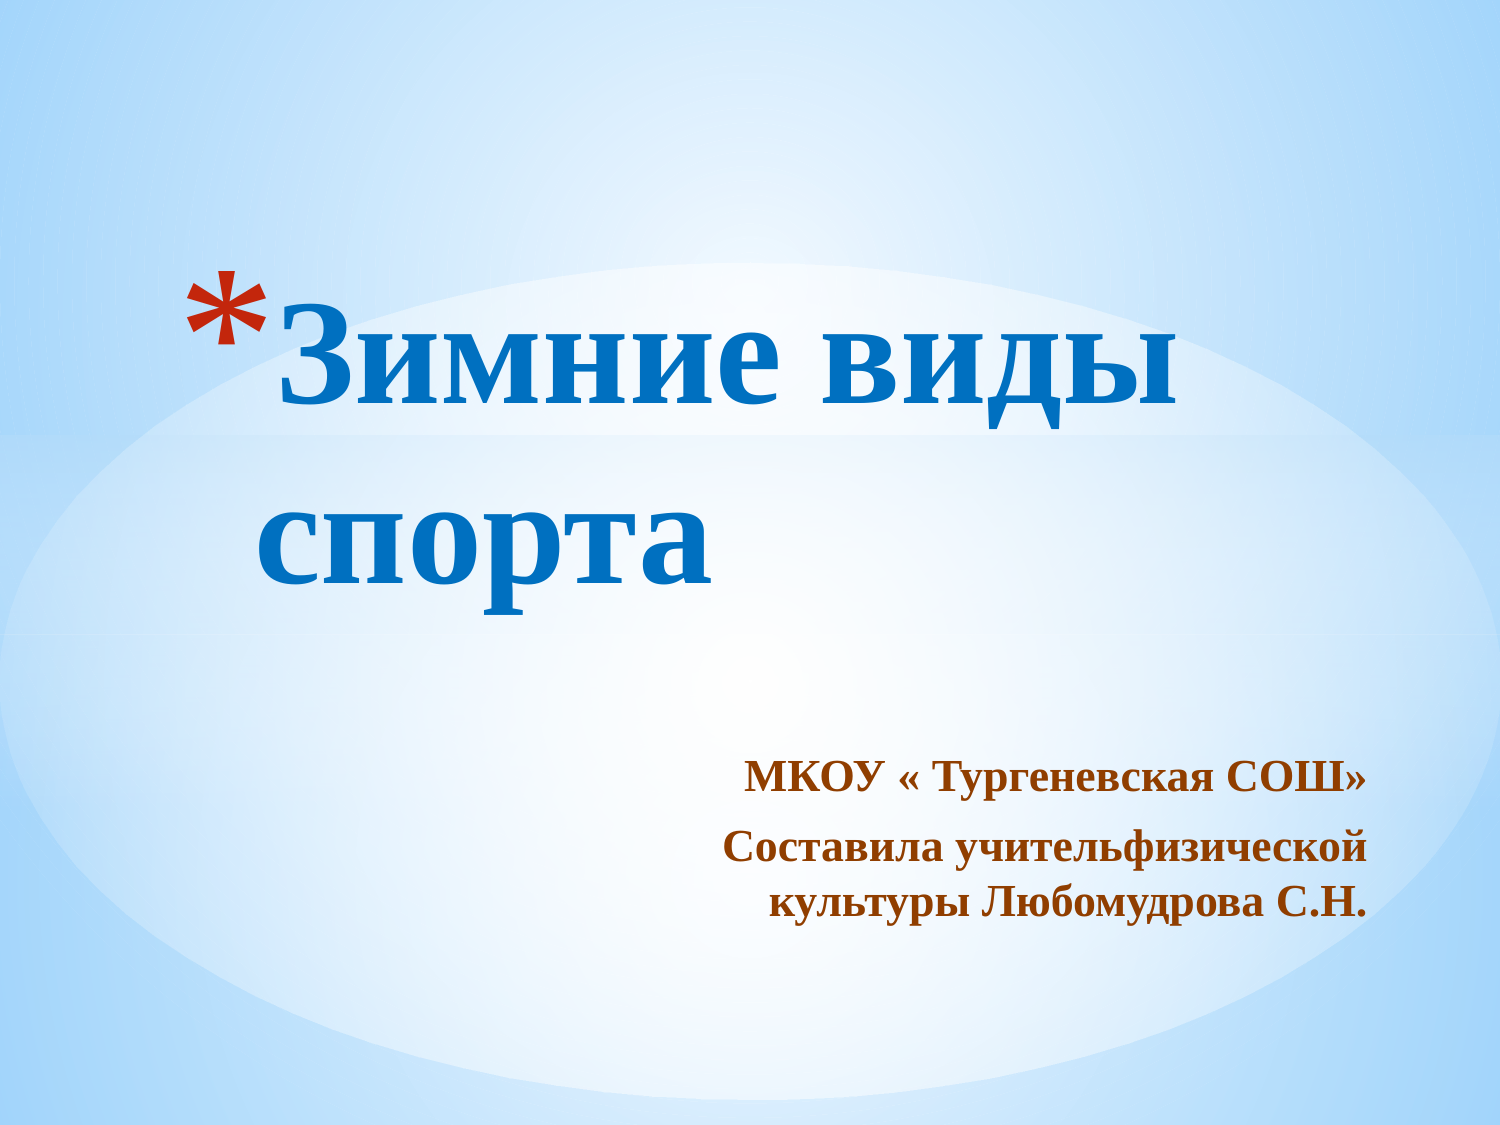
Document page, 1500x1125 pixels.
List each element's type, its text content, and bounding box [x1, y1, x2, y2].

subtitle МКОУ « Тургеневская СОШ» Составила учительфизической культуры Любомудрова С.Н. [539, 738, 1383, 989]
title Зимние виды спорта [134, 246, 1312, 622]
